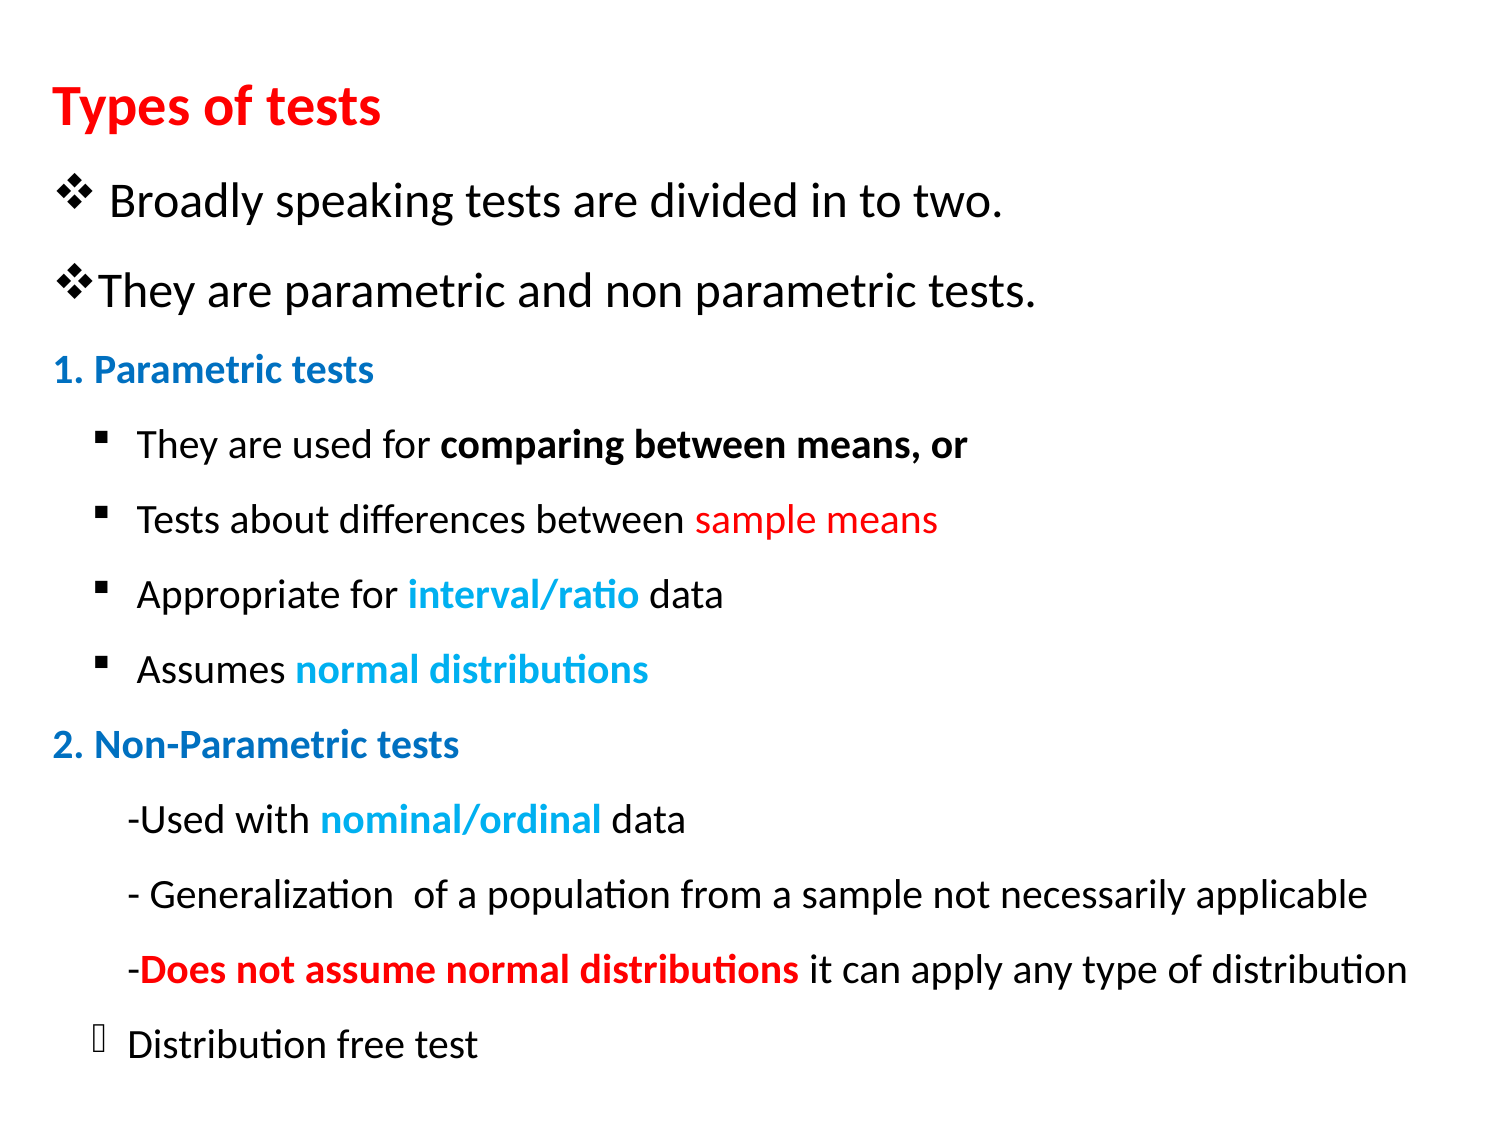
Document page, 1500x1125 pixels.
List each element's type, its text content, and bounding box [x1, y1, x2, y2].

text_box Types of tests Broadly speaking tests are divided in to two. They are parametric and non parametric tests. 1. Parametric tests They are used for comparing between means, or Tests about differences between sample means Appropriate for interval/ratio data Assumes normal distributions 2. Non-Parametric tests -Used with nominal/ordinal data - Generalization of a population from a sample not necessarily applicable -Does not assume normal distributions it can apply any type of distribution Distribution free test [37, 24, 1475, 1125]
